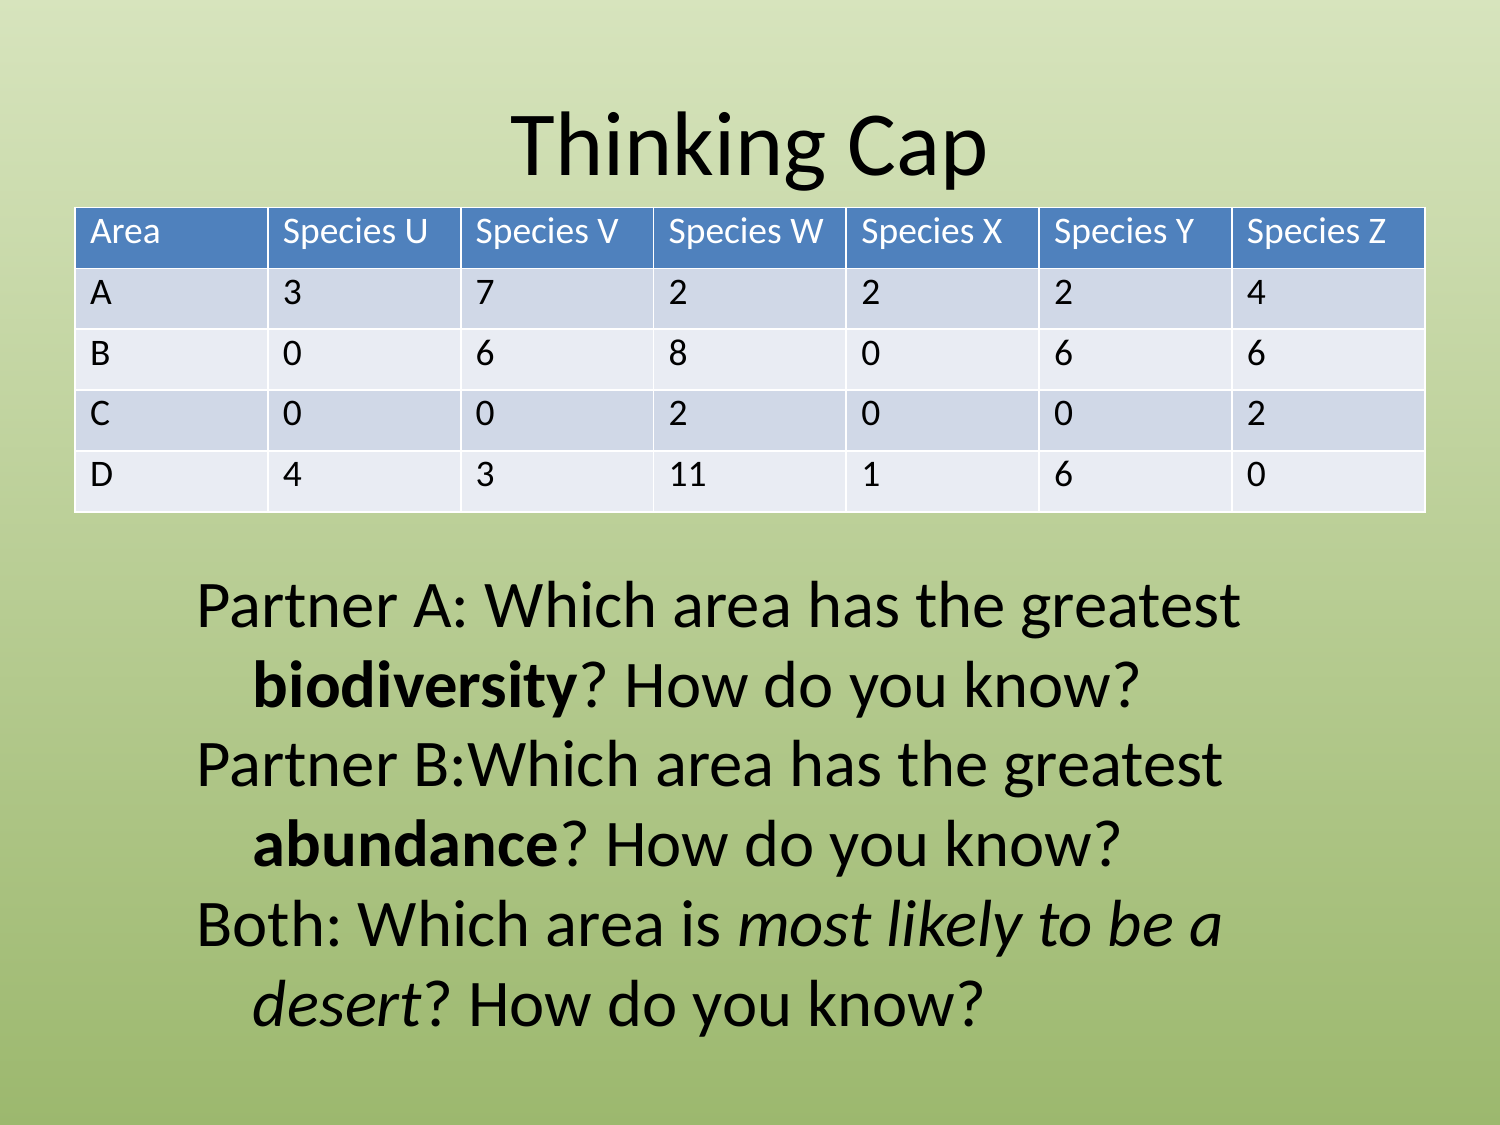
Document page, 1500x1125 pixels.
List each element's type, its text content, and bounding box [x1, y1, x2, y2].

table_cell 2 [654, 269, 845, 328]
table_cell 6 [462, 330, 653, 389]
table_cell 0 [847, 330, 1038, 389]
table_cell 4 [269, 452, 460, 511]
table_cell 2 [1233, 391, 1424, 450]
table_cell 0 [269, 391, 460, 450]
table_cell 4 [1233, 269, 1424, 328]
table_cell 2 [1040, 269, 1231, 328]
table_header Species Y [1040, 208, 1231, 268]
table_cell 3 [462, 452, 653, 511]
table_cell 1 [847, 452, 1038, 511]
table_header Species V [462, 208, 653, 268]
table_cell 0 [847, 391, 1038, 450]
table_header Species U [269, 208, 460, 268]
table_cell A [76, 269, 267, 328]
table_cell 7 [462, 269, 653, 328]
table_cell 6 [1040, 330, 1231, 389]
table_header Area [76, 208, 267, 268]
table_cell 8 [654, 330, 845, 389]
table_cell 0 [269, 330, 460, 389]
text_box Partner A: Which area has the greatest biodiversity? How do you know? Partner B:Which area has the greatest abundance? How do you know? Both: Which area is most likely to be a desert? How do you know? [181, 552, 1320, 1048]
table_cell 0 [1233, 452, 1424, 511]
table_cell B [76, 330, 267, 389]
table_cell 2 [654, 391, 845, 450]
table_cell D [76, 452, 267, 511]
table_header Species Z [1233, 208, 1424, 268]
table_cell 2 [847, 269, 1038, 328]
table_header Species W [654, 208, 845, 268]
table_cell 0 [1040, 391, 1231, 450]
table_cell 0 [462, 391, 653, 450]
table_cell 3 [269, 269, 460, 328]
table_cell C [76, 391, 267, 450]
table_header Species X [847, 208, 1038, 268]
table_cell 6 [1233, 330, 1424, 389]
table_cell 11 [654, 452, 845, 511]
title Thinking Cap [74, 44, 1426, 207]
table_cell 6 [1040, 452, 1231, 511]
